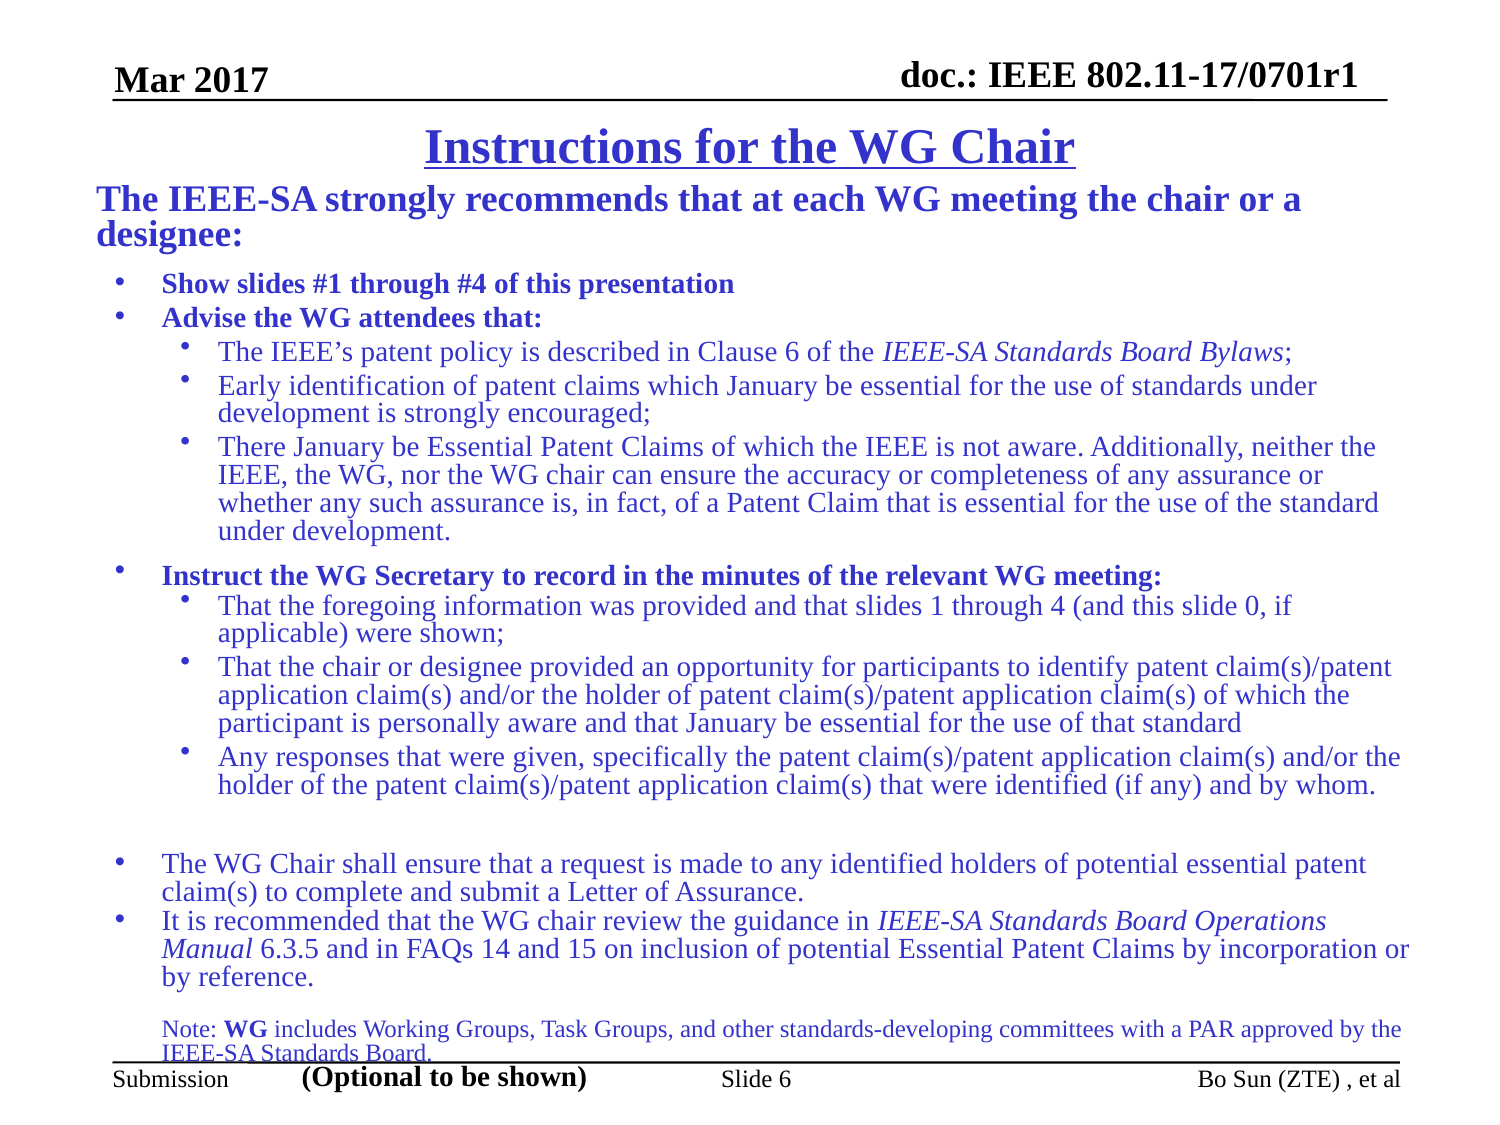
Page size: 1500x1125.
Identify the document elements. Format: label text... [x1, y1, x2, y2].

list The IEEE-SA strongly recommends that at each WG meeting the chair or a designee: Show slides #1 through #4 of this presentation Advise the WG attendees that: The IEEE’s patent policy is described in Clause 6 of the IEEE-SA Standards Board Bylaws; Early identification of patent claims which January be essential for the use of standards under development is strongly encouraged; There January be Essential Patent Claims of which the IEEE is not aware. Additionally, neither the IEEE, the WG, nor the WG chair can ensure the accuracy or completeness of any assurance or whether any such assurance is, in fact, of a Patent Claim that is essential for the use of the standard under development. Instruct the WG Secretary to record in the minutes of the relevant WG meeting: That the foregoing information was provided and that slides 1 through 4 (and this slide 0, if applicable) were shown; That the chair or designee provided an opportunity for participants to identify patent claim(s)/patent application claim(s) and/or the holder of patent claim(s)/patent application claim(s) of which the participant is personally aware and that January be essential for the use of that standard Any responses that were given, specifically the patent claim(s)/patent application claim(s) and/or the holder of the patent claim(s)/patent application claim(s) that were identified (if any) and by whom. The WG Chair shall ensure that a request is made to any identified holders of potential essential patent claim(s) to complete and submit a Letter of Assurance. It is recommended that the WG chair review the guidance in IEEE-SA Standards Board Operations Manual 6.3.5 and in FAQs 14 and 15 on inclusion of potential Essential Patent Claims by incorporation or by reference. Note: WG includes Working Groups, Task Groups, and other standards-developing committees with a PAR approved by the IEEE-SA Standards Board. [24, 174, 1438, 975]
title Instructions for the WG Chair [112, 112, 1388, 174]
text_box (Optional to be shown) [286, 1049, 603, 1100]
slide_number Slide 6 [712, 1061, 800, 1093]
footer Bo Sun (ZTE) , et al [1194, 1061, 1402, 1093]
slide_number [114, 54, 271, 101]
